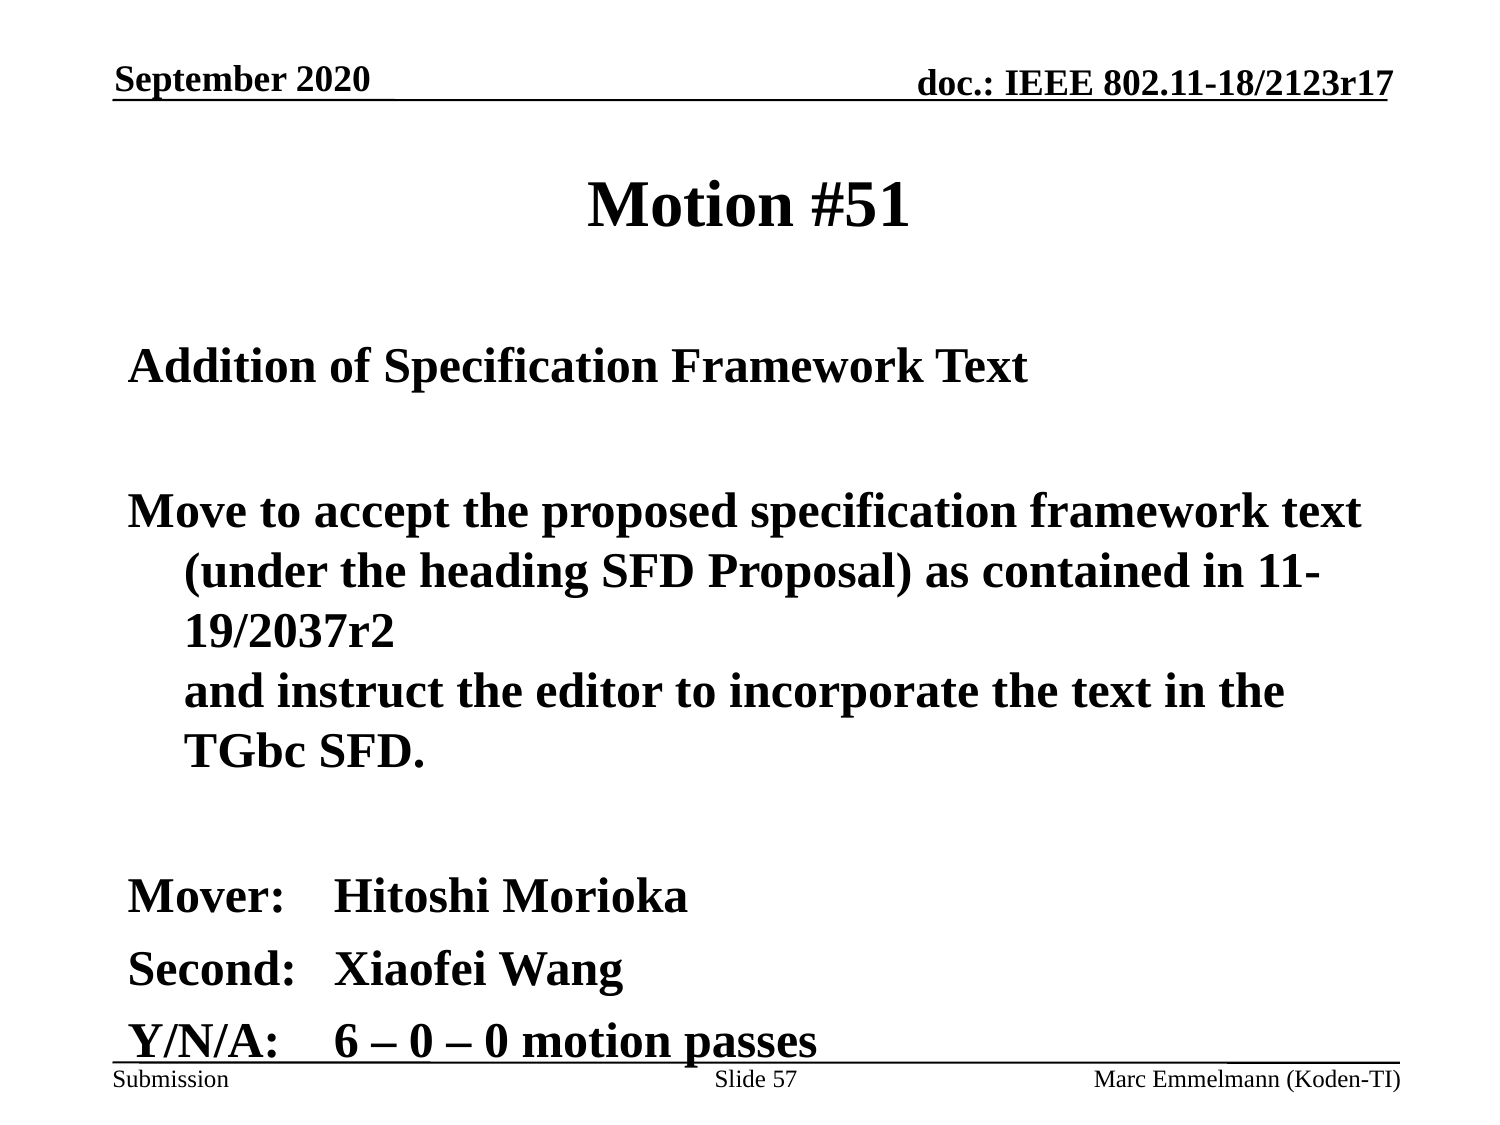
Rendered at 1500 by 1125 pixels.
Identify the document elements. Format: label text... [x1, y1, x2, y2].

title Motion #51 [112, 112, 1388, 288]
footer Marc Emmelmann (Koden-TI) [878, 1061, 1402, 1093]
list Addition of Specification Framework Text Move to accept the proposed specification framework text (under the heading SFD Proposal) as contained in 11-19/2037r2 and instruct the editor to incorporate the text in the TGbc SFD. Mover: Hitoshi Morioka Second: Xiaofei Wang Y/N/A: 6 – 0 – 0 motion passes [112, 324, 1388, 1000]
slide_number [114, 54, 423, 100]
slide_number Slide 57 [712, 1061, 800, 1123]
